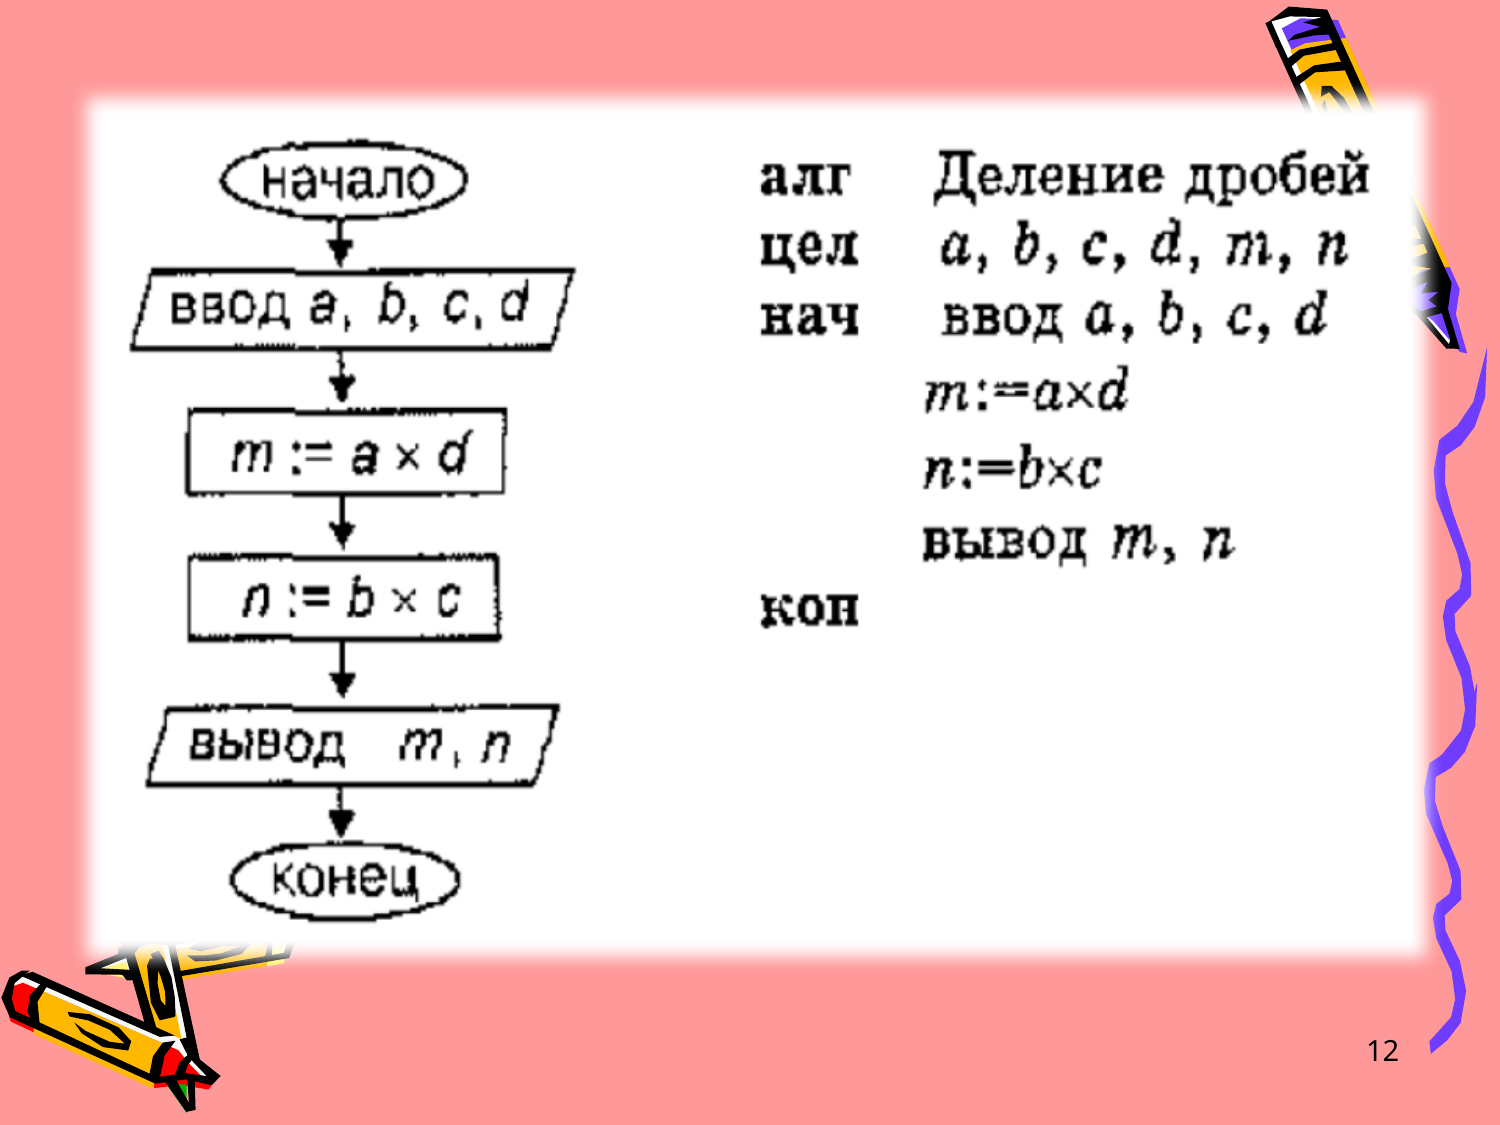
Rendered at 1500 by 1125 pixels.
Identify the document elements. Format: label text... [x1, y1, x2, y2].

slide_number 12 [1101, 1024, 1415, 1101]
picture [70, 81, 1442, 973]
